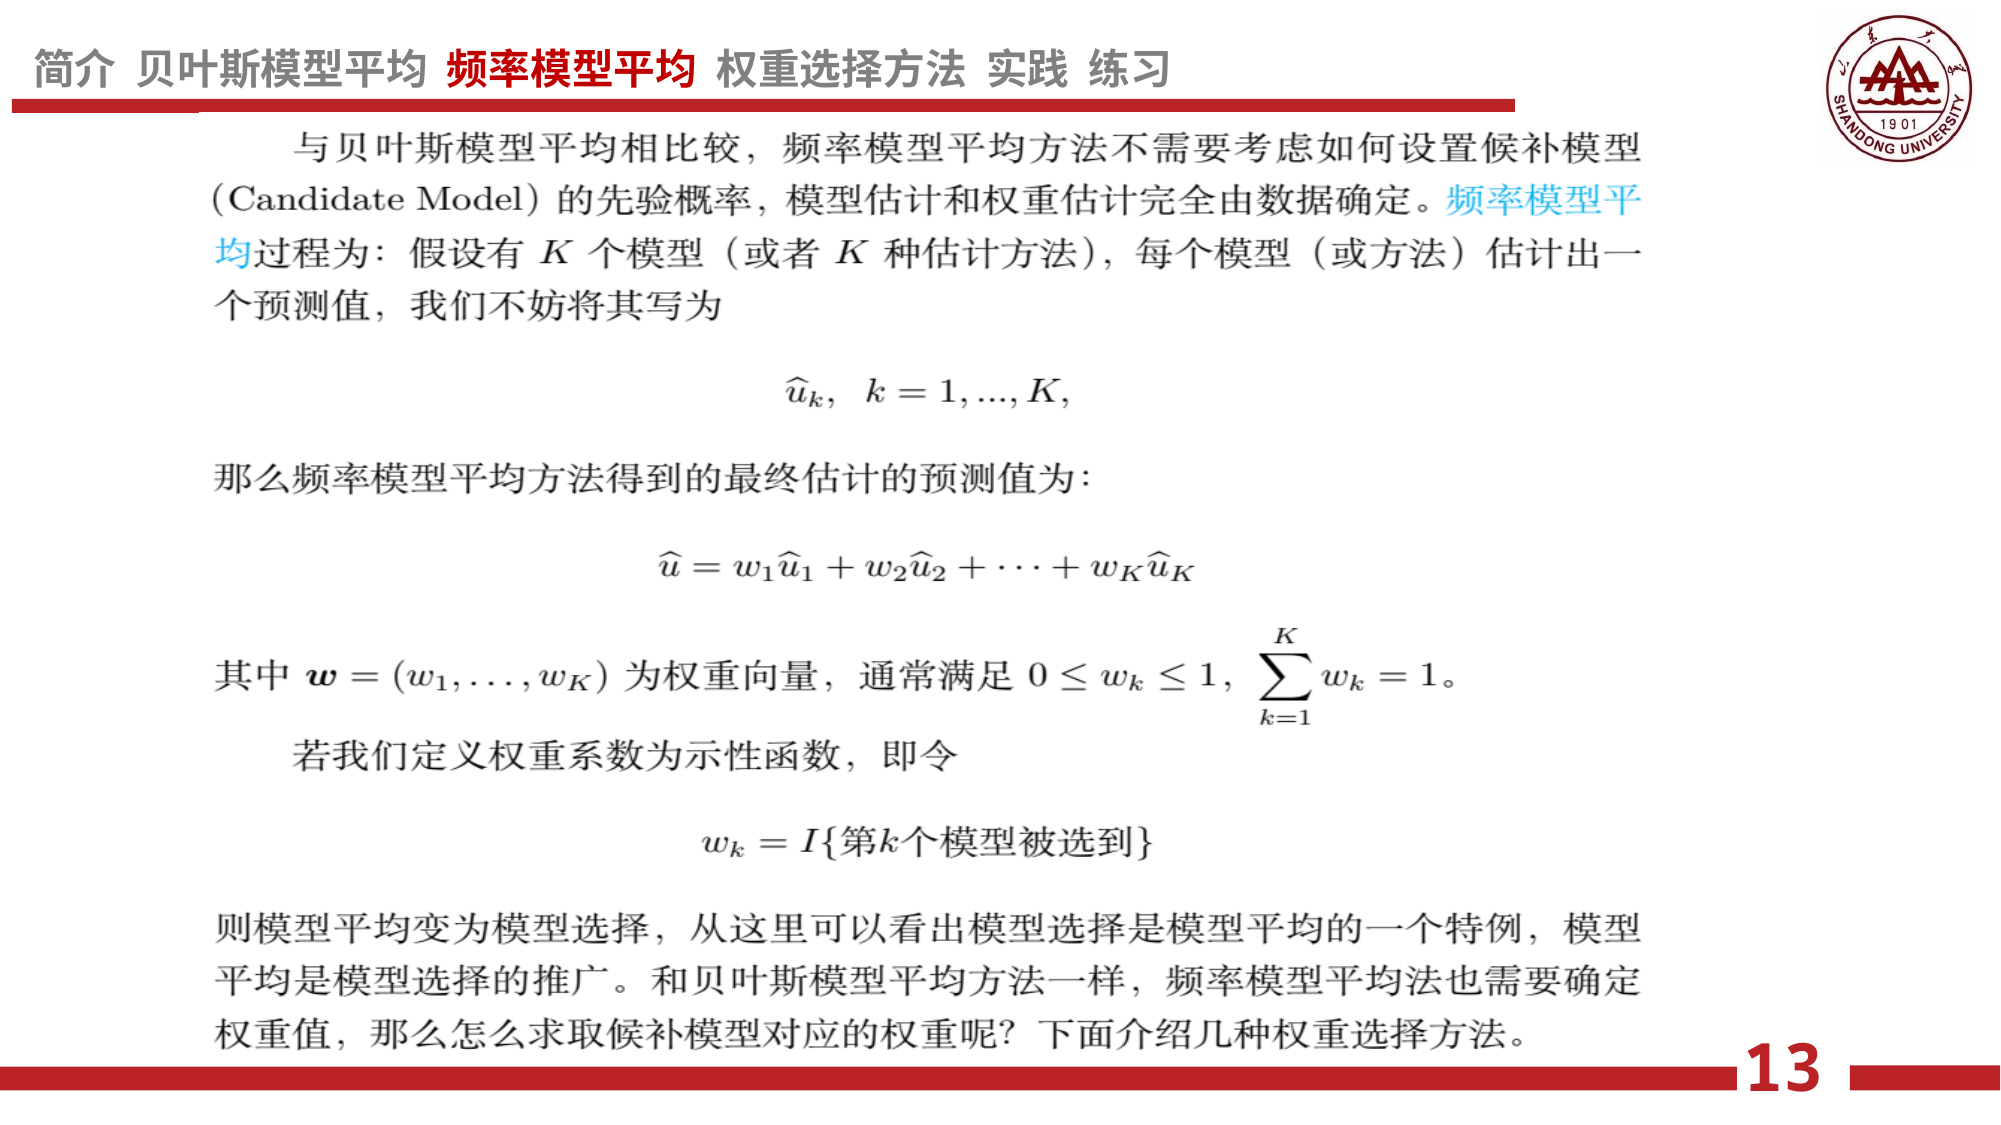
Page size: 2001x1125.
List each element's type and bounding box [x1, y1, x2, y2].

picture [1820, 9, 1977, 167]
picture [199, 112, 1656, 1064]
